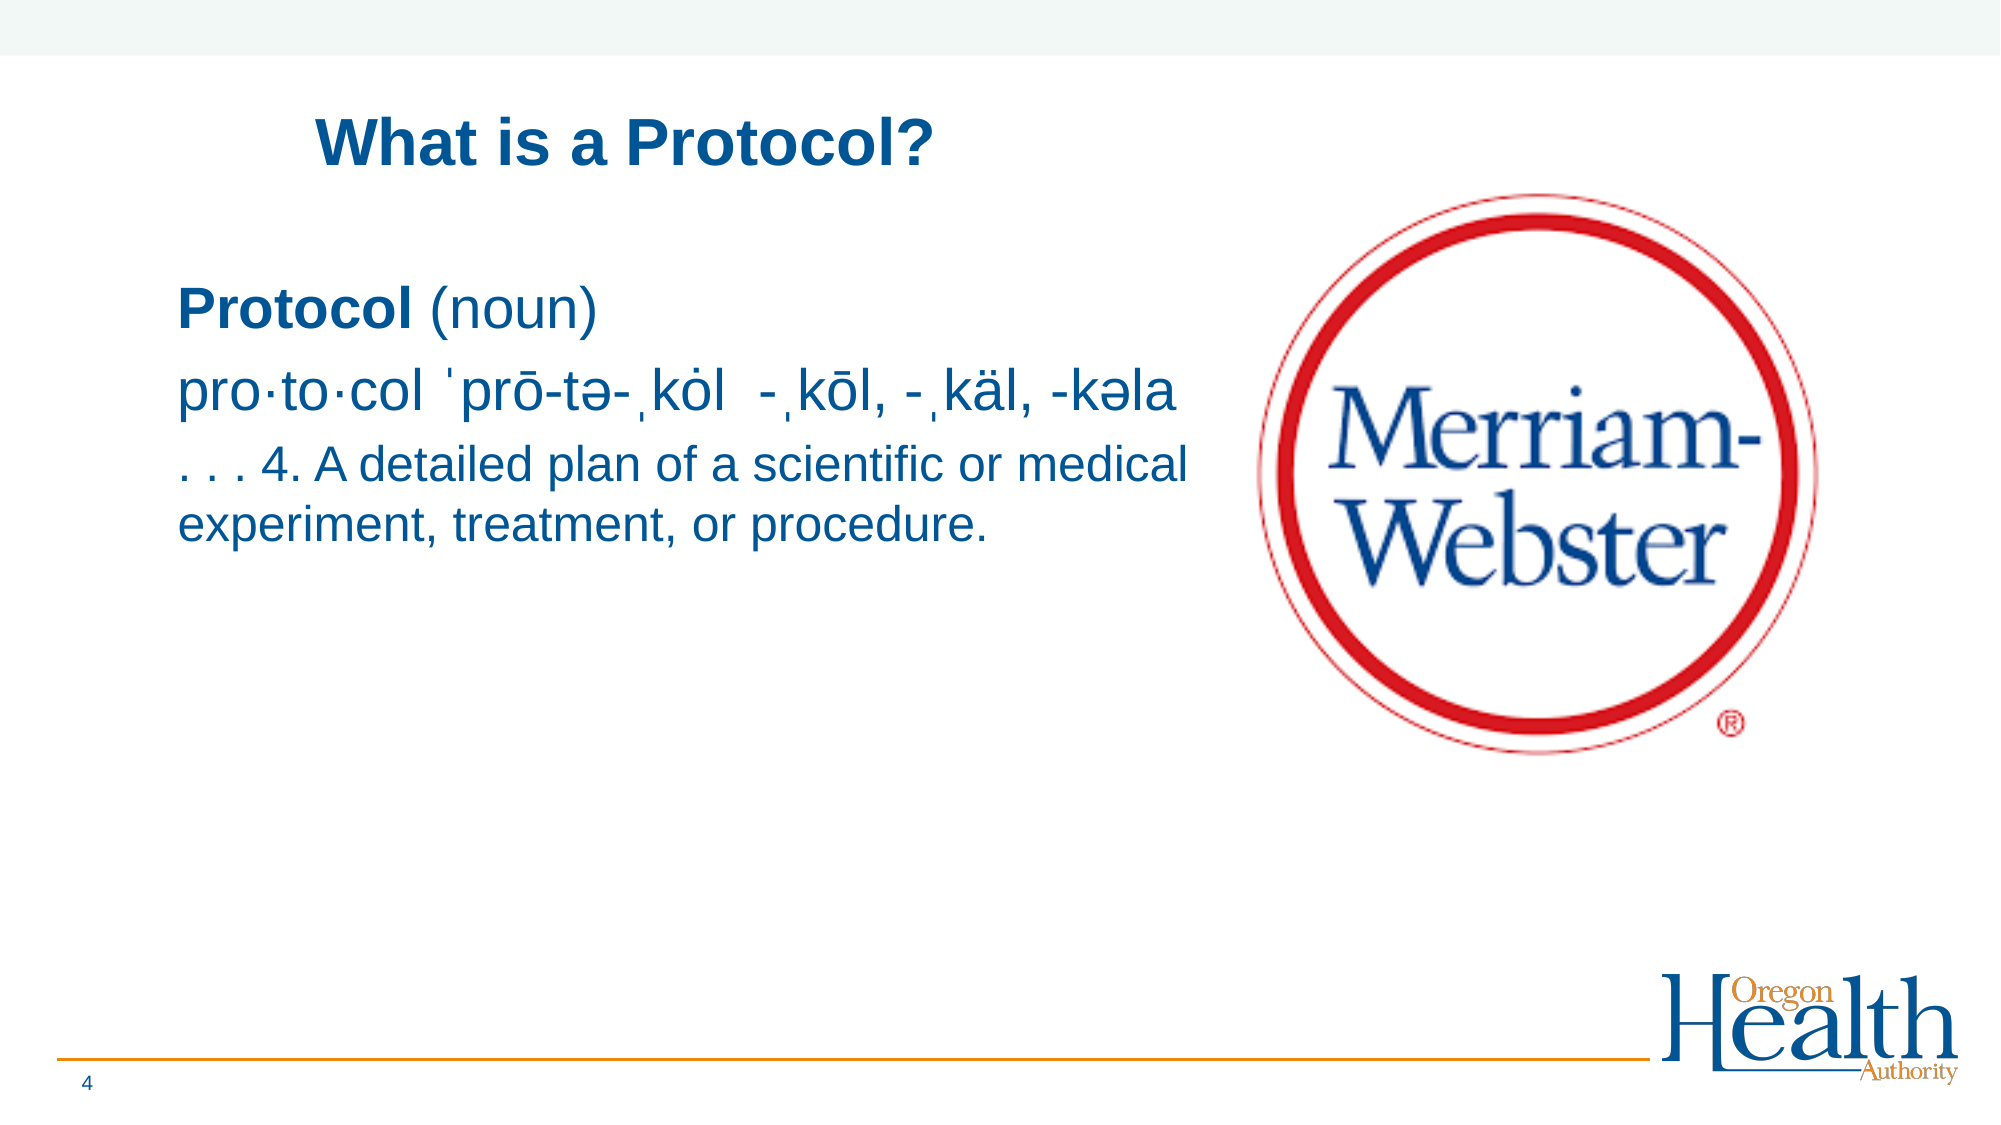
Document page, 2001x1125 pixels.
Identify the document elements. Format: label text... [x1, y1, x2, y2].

picture [1238, 176, 1838, 775]
list Protocol (noun) pro·​to·​col ˈprō-tə-ˌkȯl -ˌkōl, -ˌkäl, -kəla . . . 4. A detailed plan of a scientific or medical experiment, treatment, or procedure. [162, 262, 1238, 938]
title What is a Protocol? [300, 45, 1900, 233]
slide_number 4 [66, 1062, 534, 1104]
picture [1662, 974, 1958, 1085]
